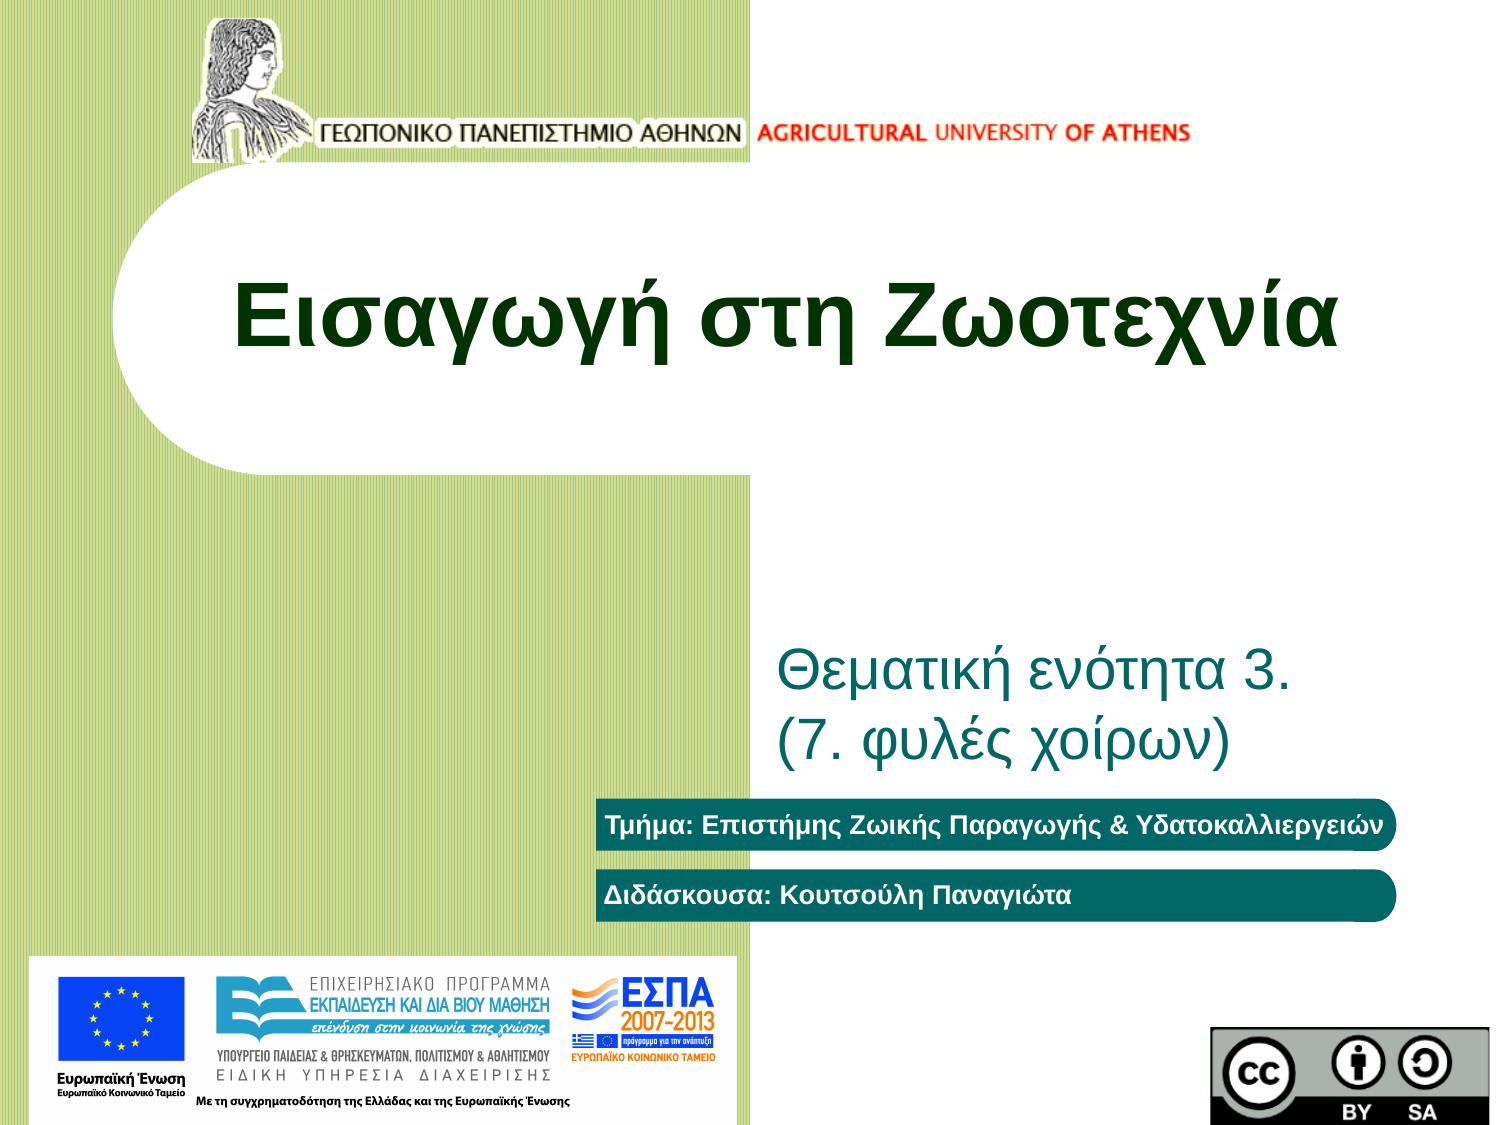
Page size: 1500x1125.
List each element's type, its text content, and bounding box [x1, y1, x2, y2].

picture [29, 956, 737, 1125]
text_box Διδάσκουσα: Κουτσούλη Παναγιώτα [588, 870, 1087, 918]
title Εισαγωγή στη Ζωοτεχνία [111, 160, 1463, 474]
subtitle Θεματική ενότητα 3. (7. φυλές χοίρων) [761, 479, 1421, 779]
text_box Τμήμα: Επιστήμης Ζωικής Παραγωγής & Υδατοκαλλιεργειών [589, 800, 1399, 848]
picture [192, 18, 1211, 160]
